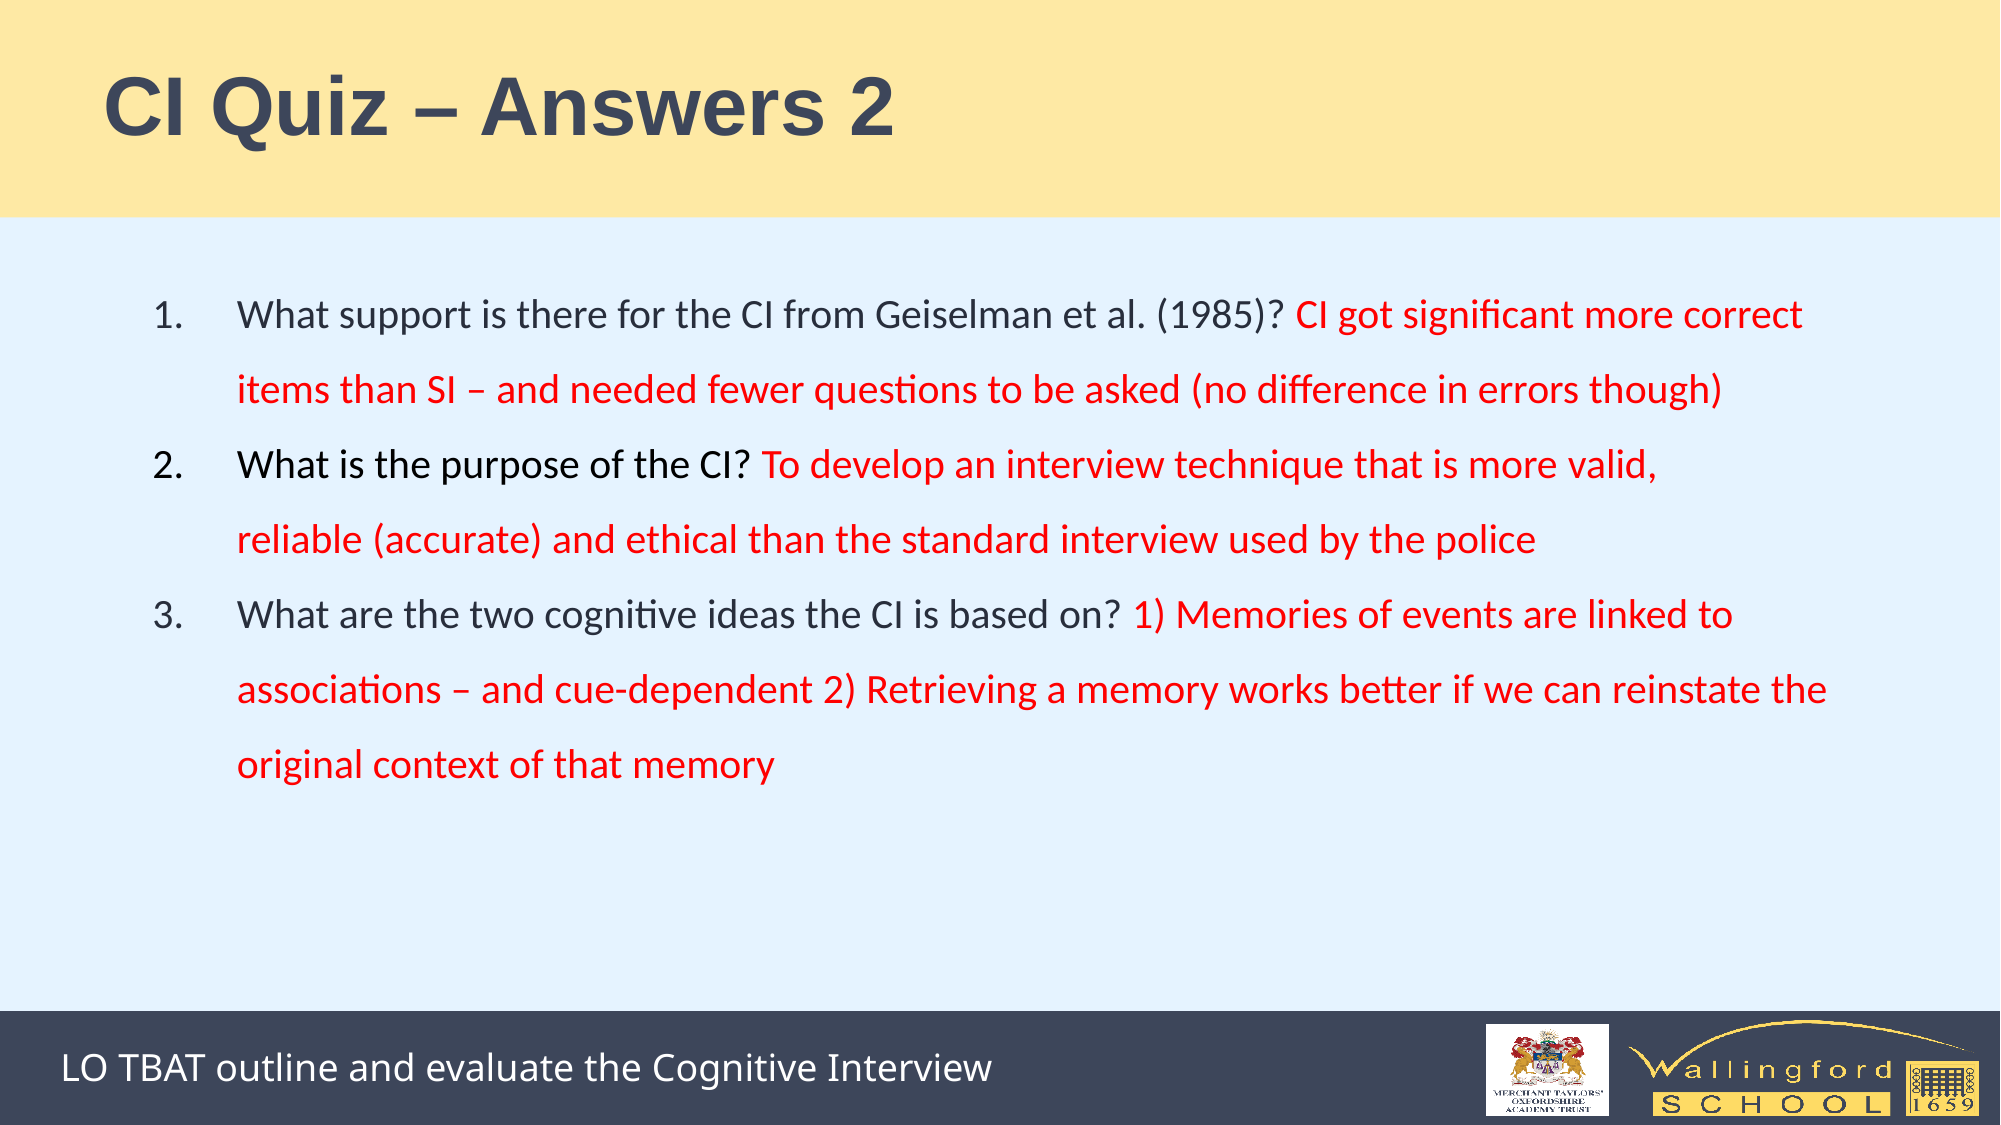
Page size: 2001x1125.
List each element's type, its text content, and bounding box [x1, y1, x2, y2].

list What support is there for the CI from Geiselman et al. (1985)? CI got significant more correct items than SI – and needed fewer questions to be asked (no difference in errors though) What is the purpose of the CI? To develop an interview technique that is more valid, reliable (accurate) and ethical than the standard interview used by the police What are the two cognitive ideas the CI is based on? 1) Memories of events are linked to associations – and cue-dependent 2) Retrieving a memory works better if we can reinstate the original context of that memory [137, 254, 1863, 968]
title CI Quiz – Answers 2 [0, 0, 2000, 218]
picture [1627, 1020, 1979, 1116]
picture [1486, 1024, 1609, 1116]
